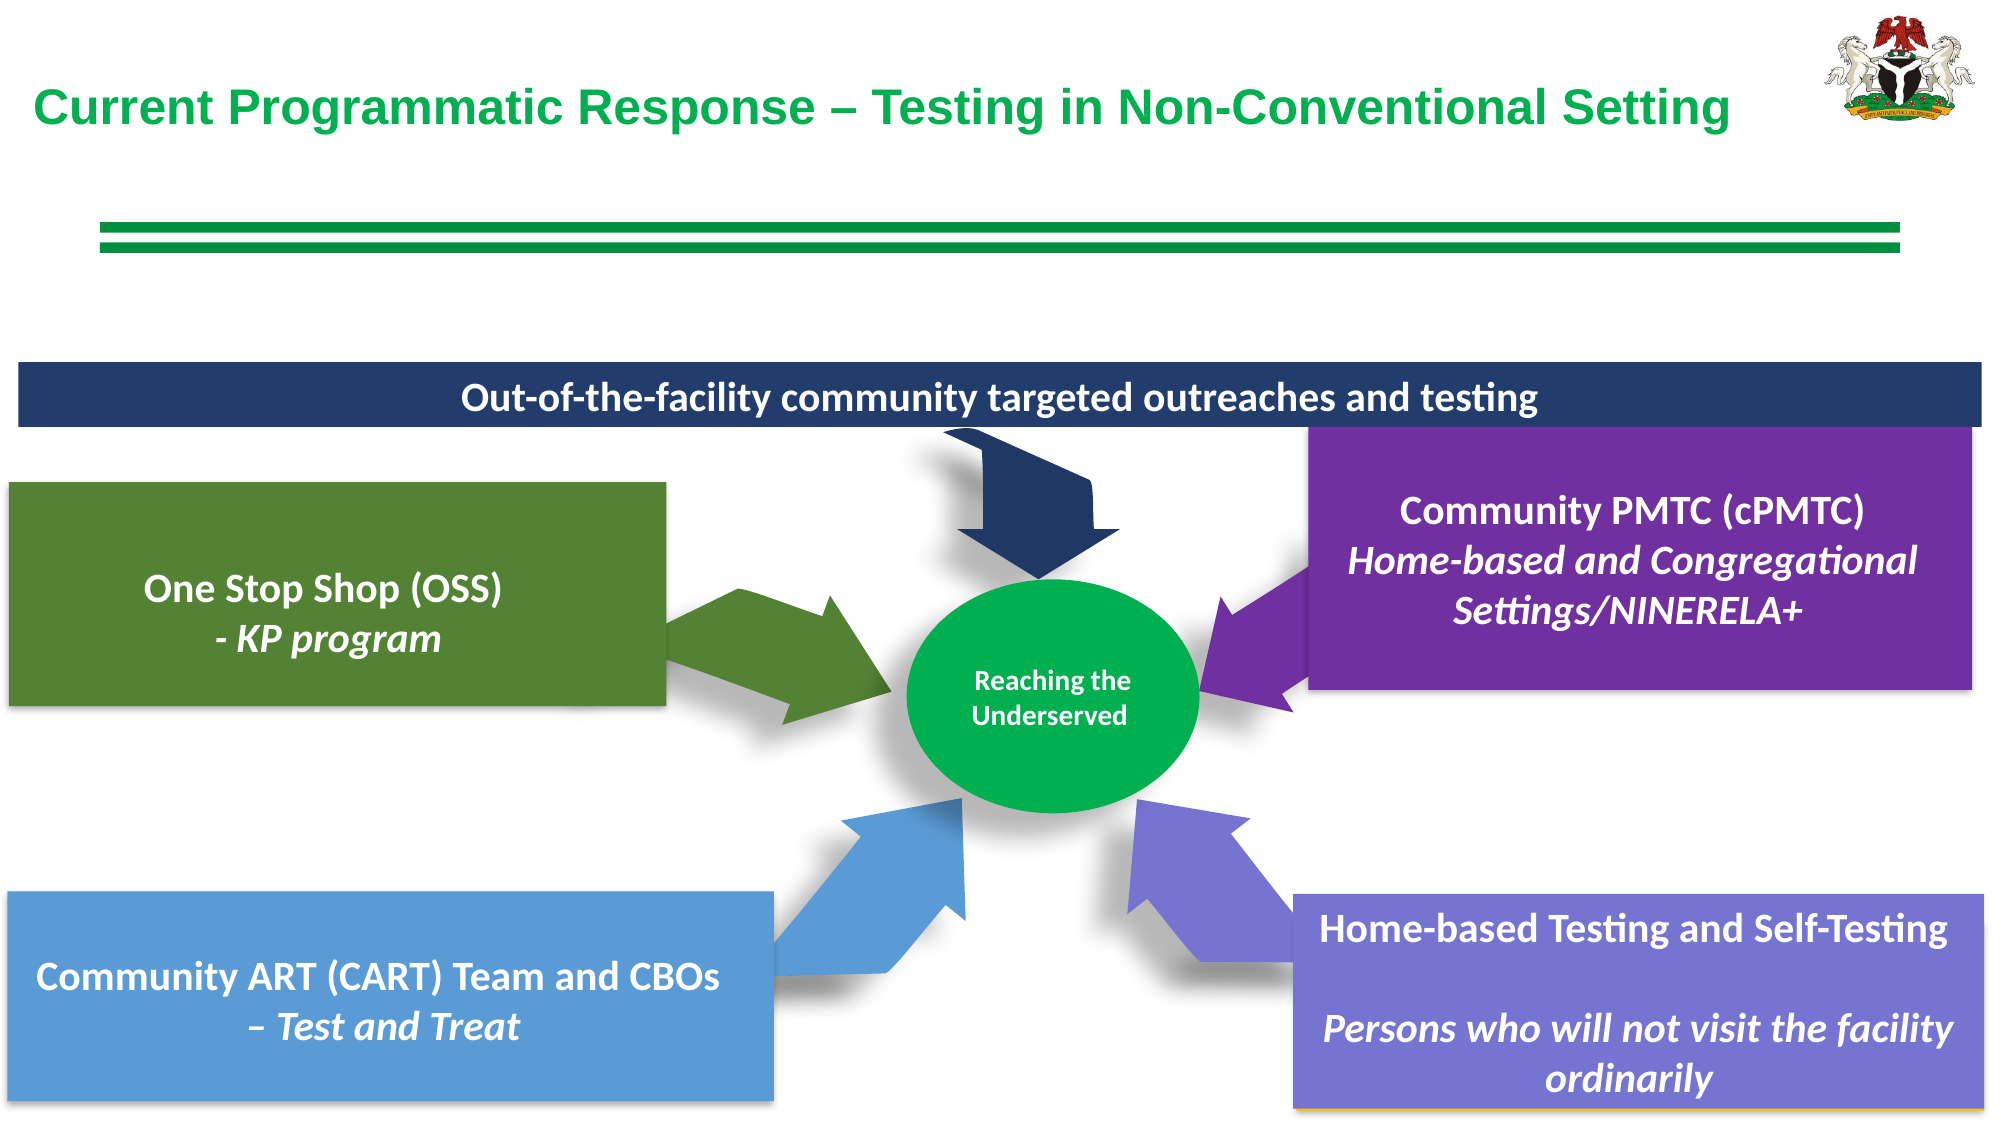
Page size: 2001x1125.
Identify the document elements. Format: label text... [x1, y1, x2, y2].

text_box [8, 423, 1985, 1112]
text_box Current Programmatic Response – Testing in Non-Conventional Setting [18, 67, 1853, 174]
picture [1853, 12, 1978, 125]
text_box [209, 11, 1856, 121]
text_box Out-of-the-facility community targeted outreaches and testing [18, 362, 1982, 423]
